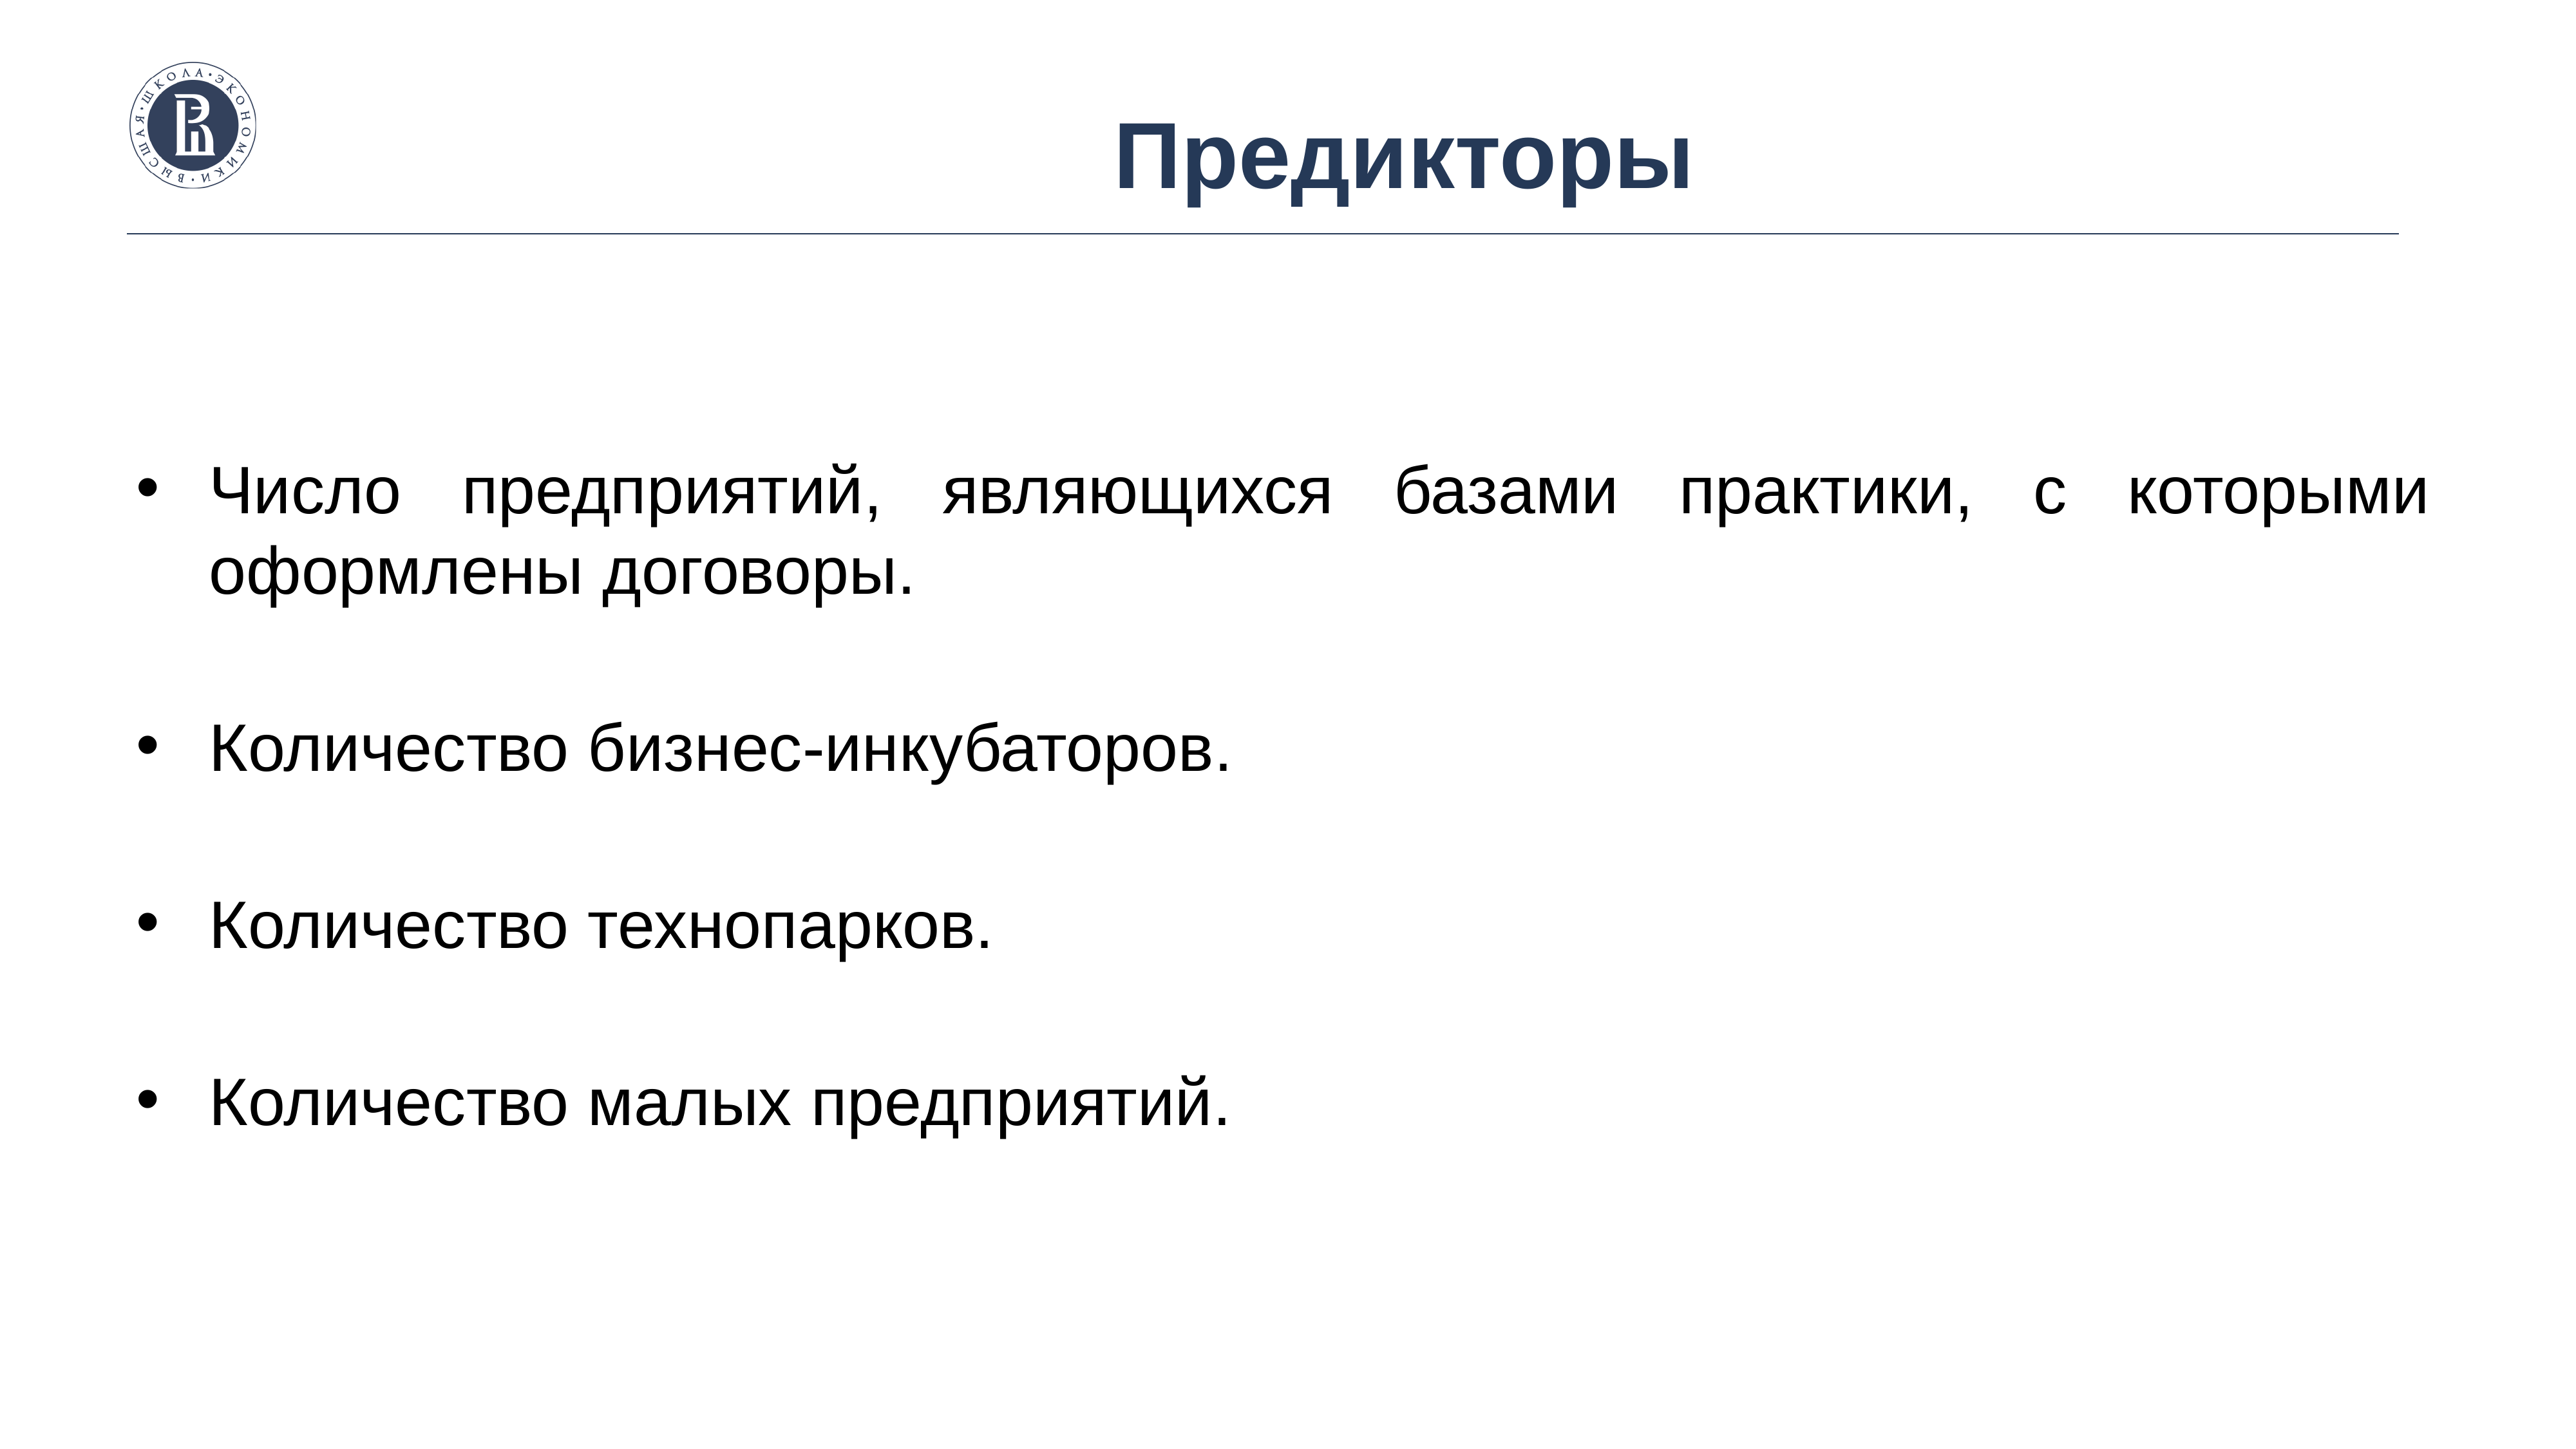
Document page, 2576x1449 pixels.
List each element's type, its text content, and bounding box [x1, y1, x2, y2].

text_box Предикторы [231, 75, 2576, 215]
text_box Число предприятий, являющихся базами практики, с которыми оформлены договоры. Количество бизнес-инкубаторов. Количество технопарков. Количество малых предприятий. [127, 441, 2442, 1144]
picture [129, 62, 256, 189]
